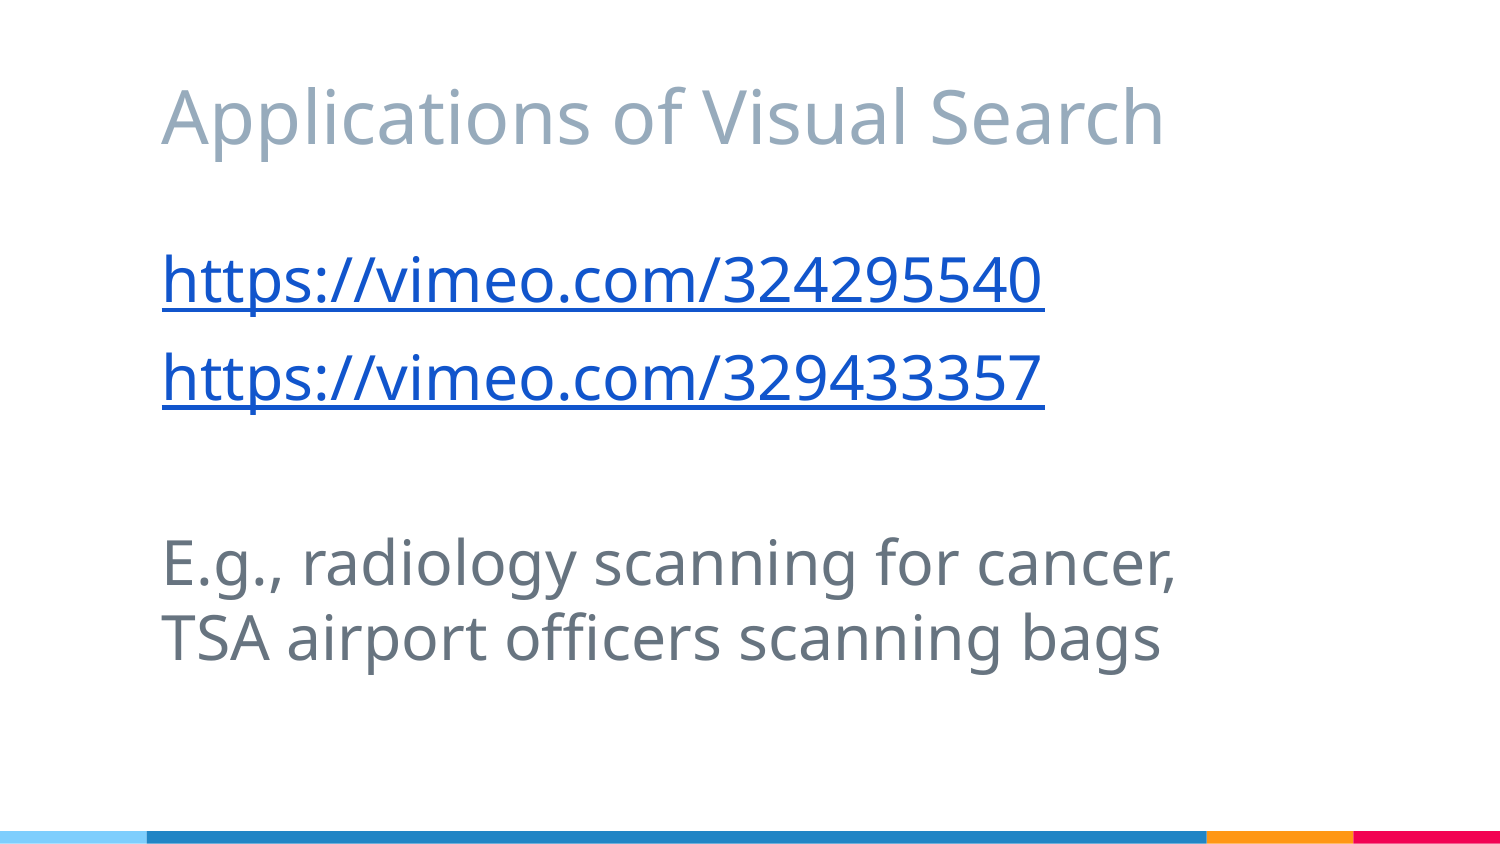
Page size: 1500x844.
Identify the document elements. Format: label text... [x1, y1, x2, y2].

list https://vimeo.com/324295540 https://vimeo.com/329433357 E.g., radiology scanning for cancer, TSA airport officers scanning bags [146, 225, 1207, 809]
title Applications of Visual Search [146, 33, 1207, 175]
